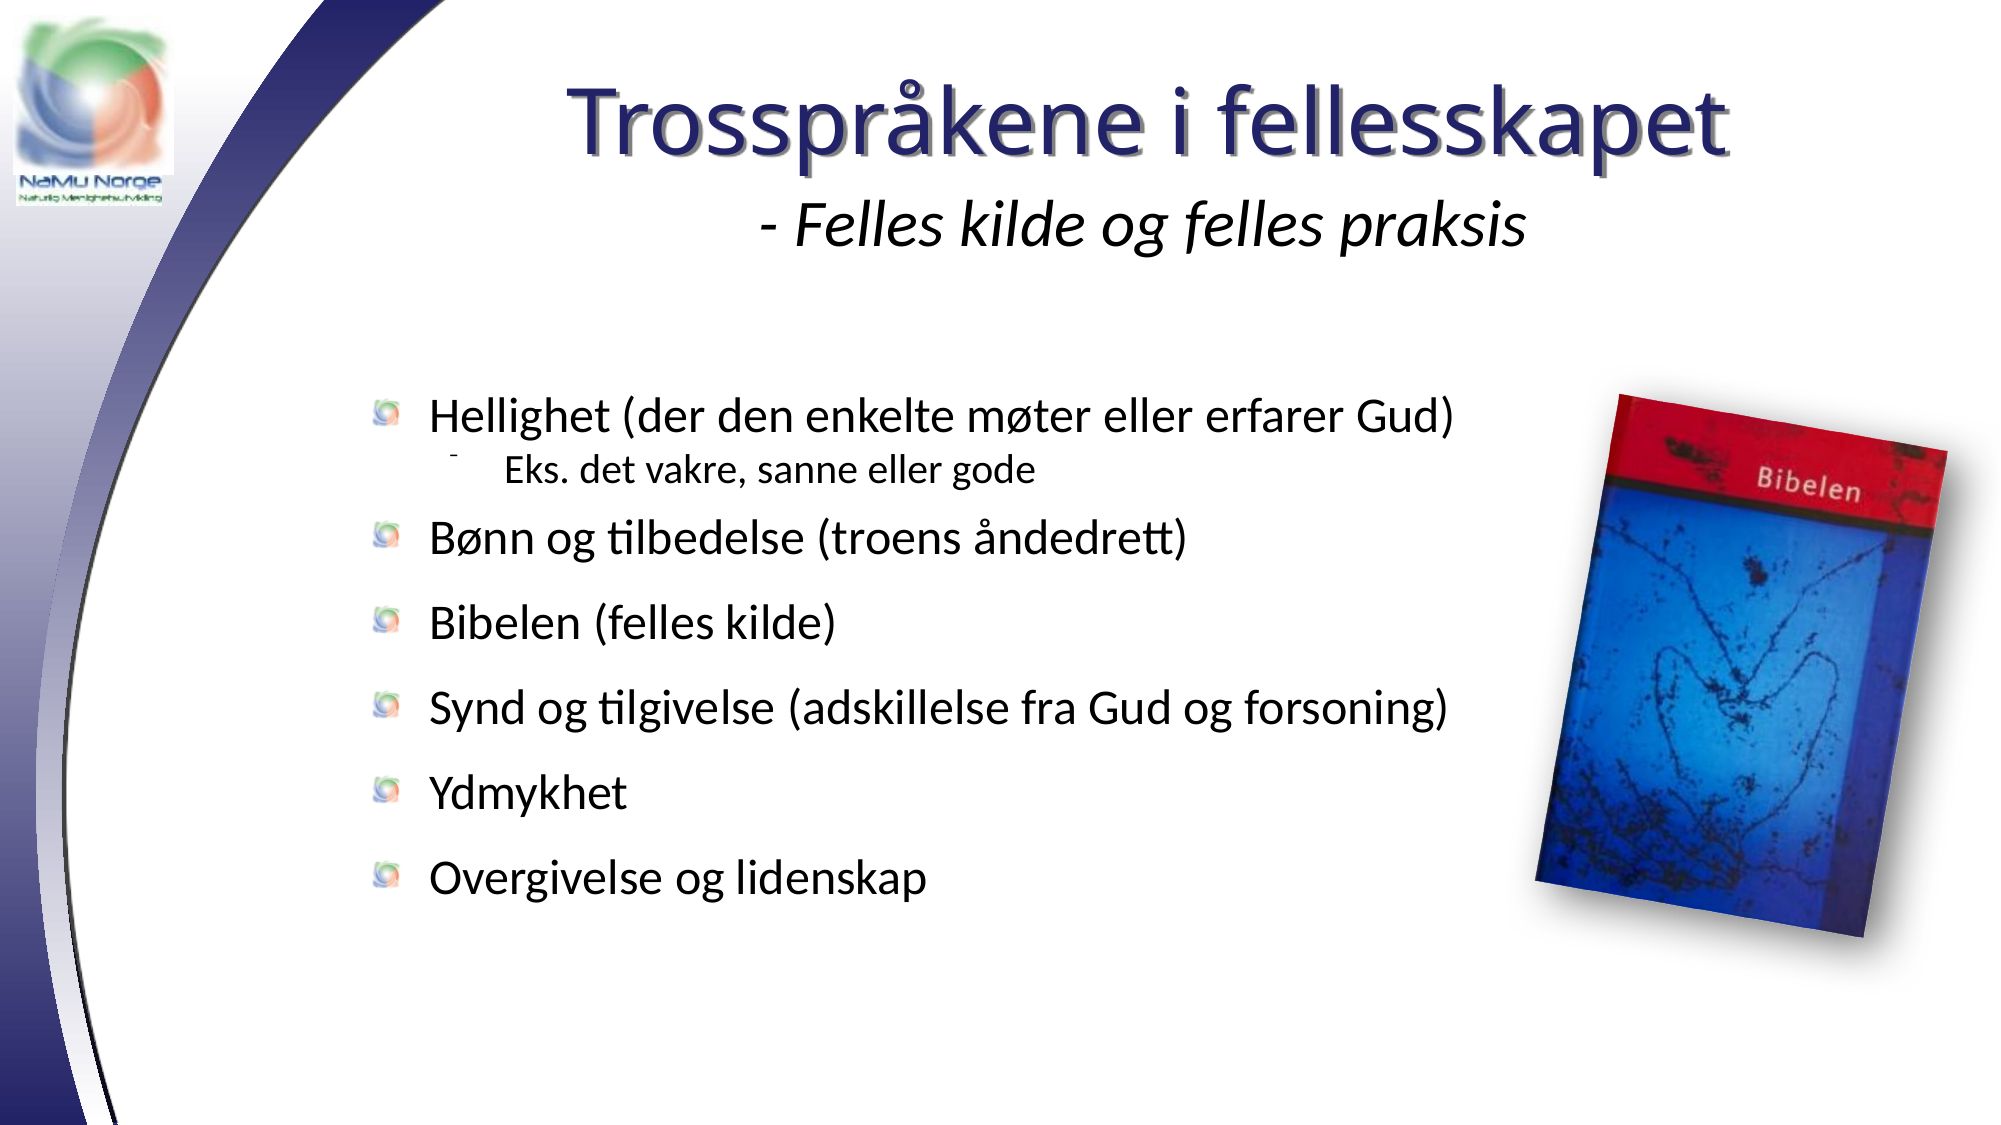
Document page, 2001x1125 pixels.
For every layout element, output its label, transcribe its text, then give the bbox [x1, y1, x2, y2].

picture [372, 690, 401, 719]
picture [372, 860, 401, 889]
text_box Trosspråkene i fellesskapet [421, 66, 1874, 181]
text_box - Felles kilde og felles praksis [744, 172, 1544, 268]
picture [372, 605, 401, 634]
text_box Hellighet (der den enkelte møter eller erfarer Gud) Eks. det vakre, sanne eller gode Bønn og tilbedelse (troens åndedrett) Bibelen (felles kilde) Synd og tilgivelse (adskillelse fra Gud og forsoning) Ydmykhet Overgivelse og lidenskap [358, 374, 1478, 913]
picture [1536, 394, 1947, 937]
picture [372, 520, 401, 549]
picture [372, 398, 401, 427]
picture [372, 775, 401, 804]
picture [13, 15, 174, 206]
